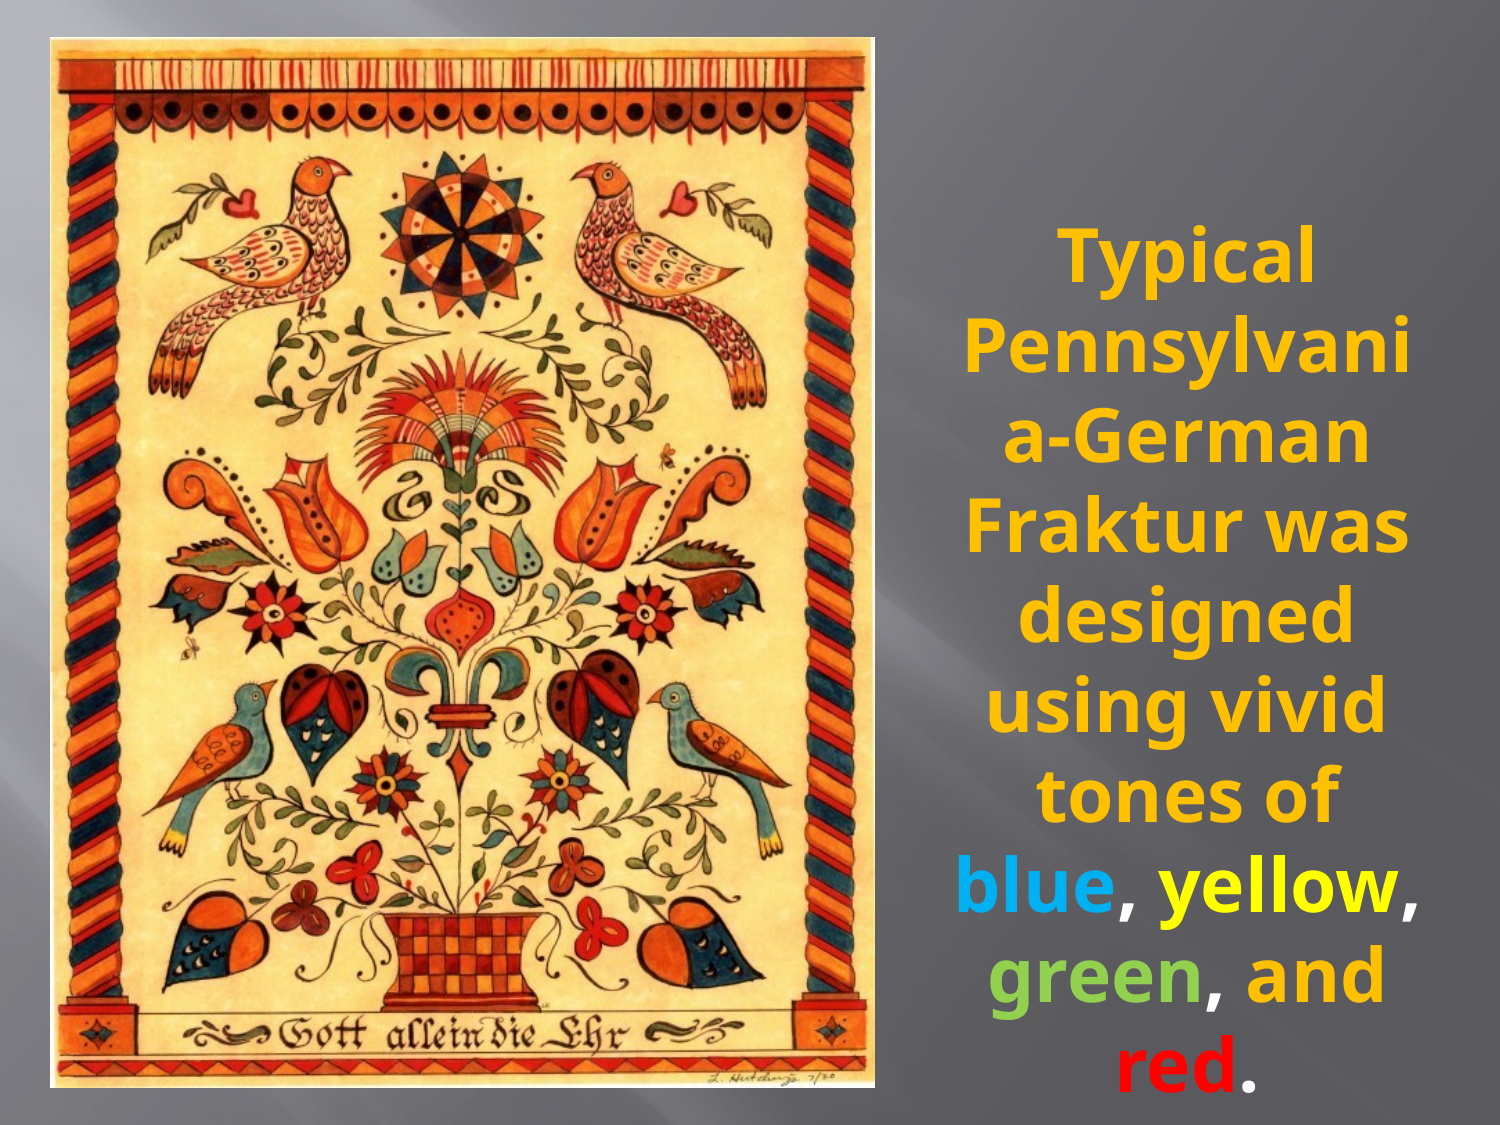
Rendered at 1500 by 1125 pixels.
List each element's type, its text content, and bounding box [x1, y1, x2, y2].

picture [49, 37, 876, 1088]
text_box Typical Pennsylvania-German Fraktur was designed using vivid tones of blue, yellow, green, and red. [924, 199, 1450, 1115]
